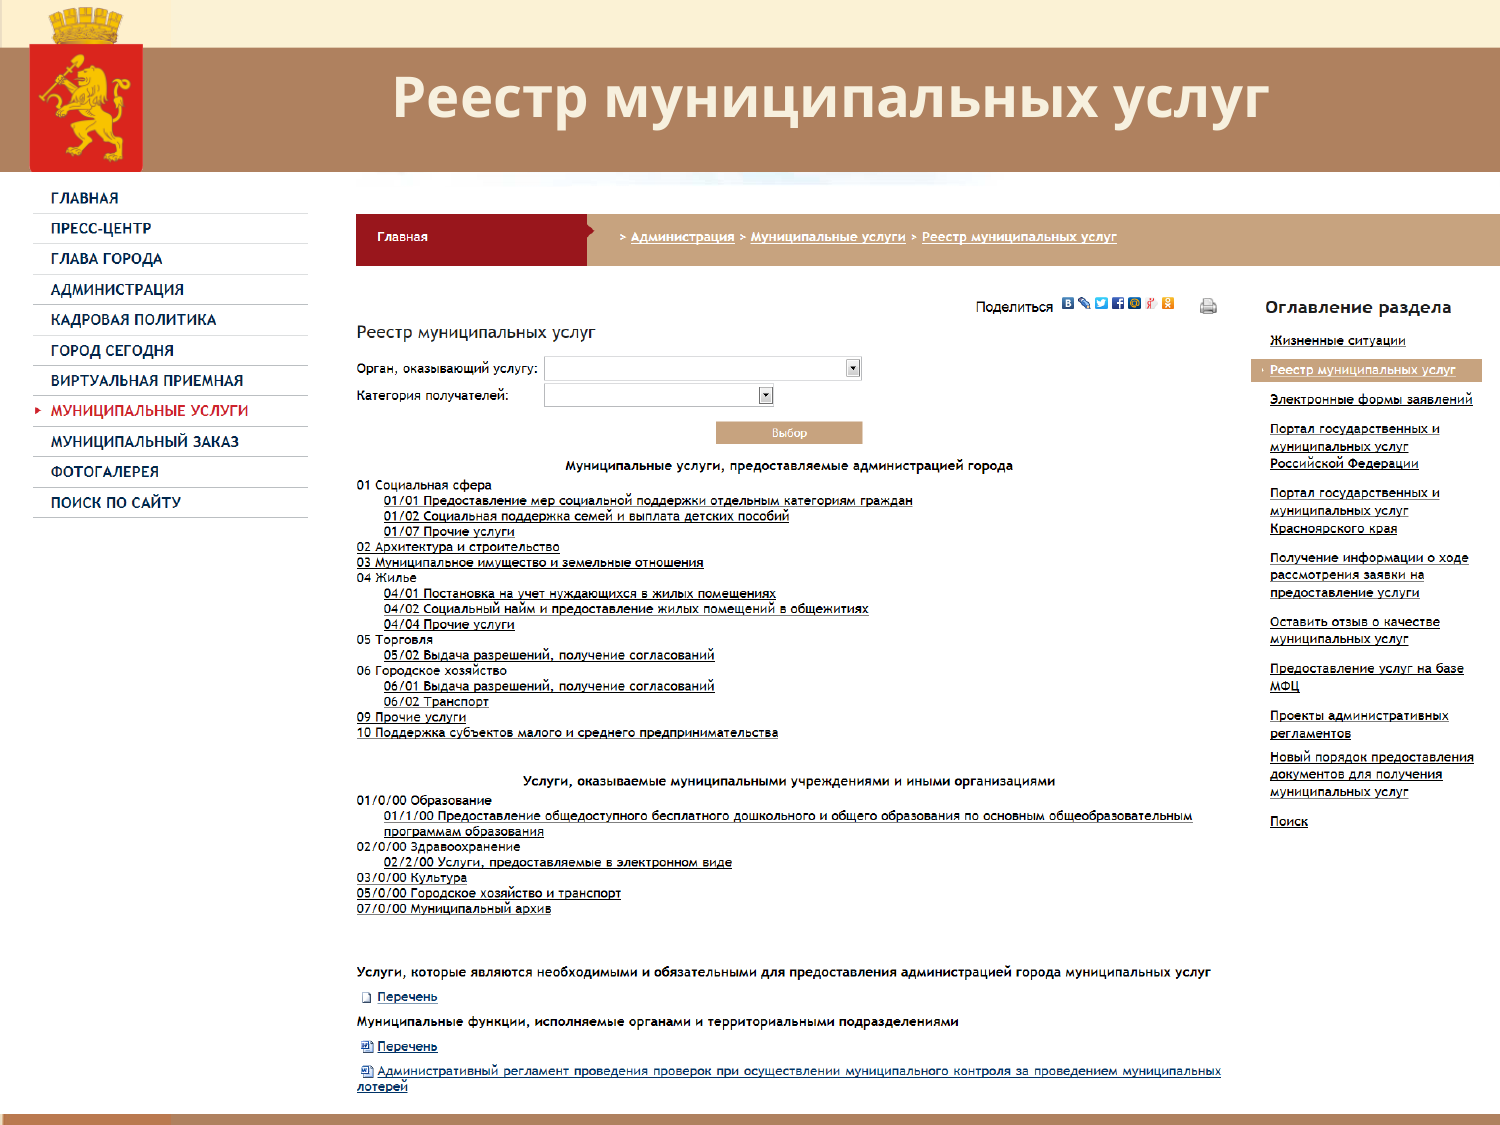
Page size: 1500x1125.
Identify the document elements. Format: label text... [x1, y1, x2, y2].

picture [1, 1114, 171, 1125]
title Реестр муниципальных услуг [155, 7, 1500, 171]
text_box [0, 172, 1500, 1114]
picture [1, 0, 1500, 172]
